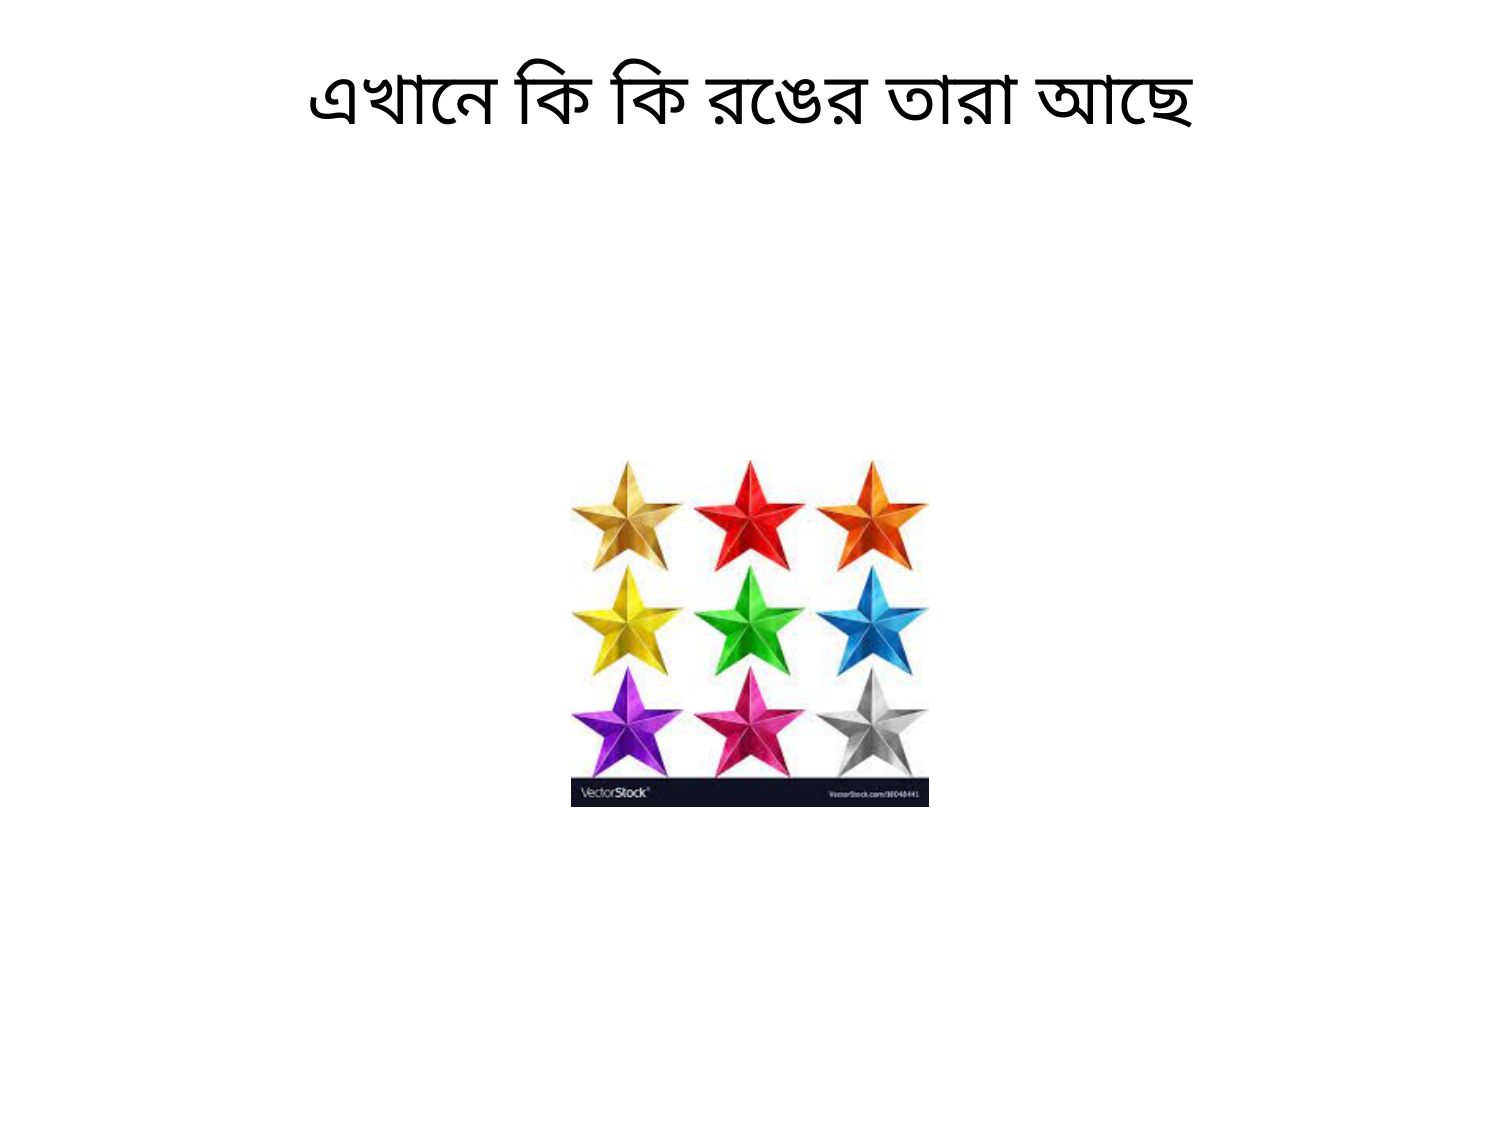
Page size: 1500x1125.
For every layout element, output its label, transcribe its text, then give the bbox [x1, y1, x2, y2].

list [571, 460, 929, 807]
title এখানে কি কি রঙের তারা আছে [75, 45, 1425, 233]
